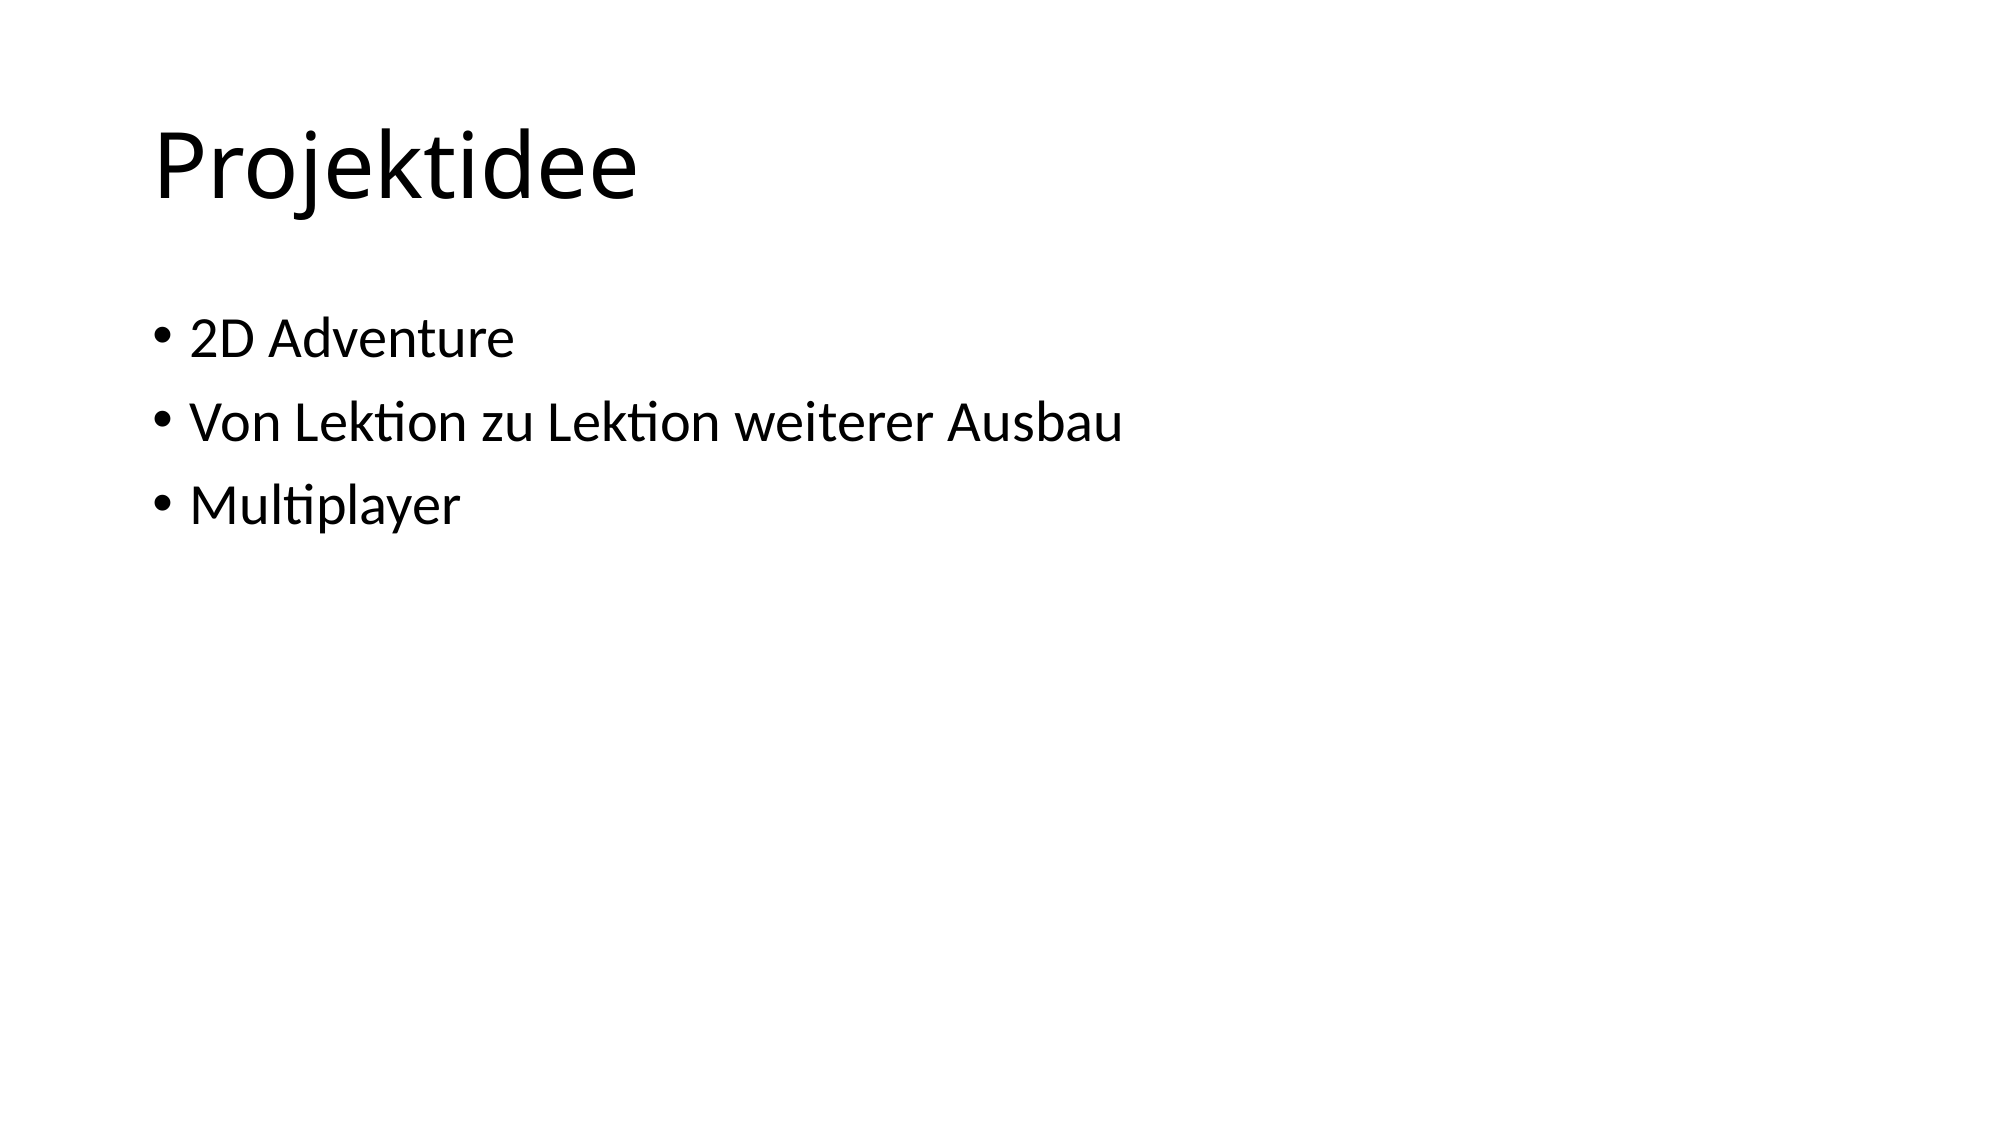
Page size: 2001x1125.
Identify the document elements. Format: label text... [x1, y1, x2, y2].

list 2D Adventure Von Lektion zu Lektion weiterer Ausbau Multiplayer [137, 299, 1863, 1014]
title Projektidee [137, 59, 1863, 278]
